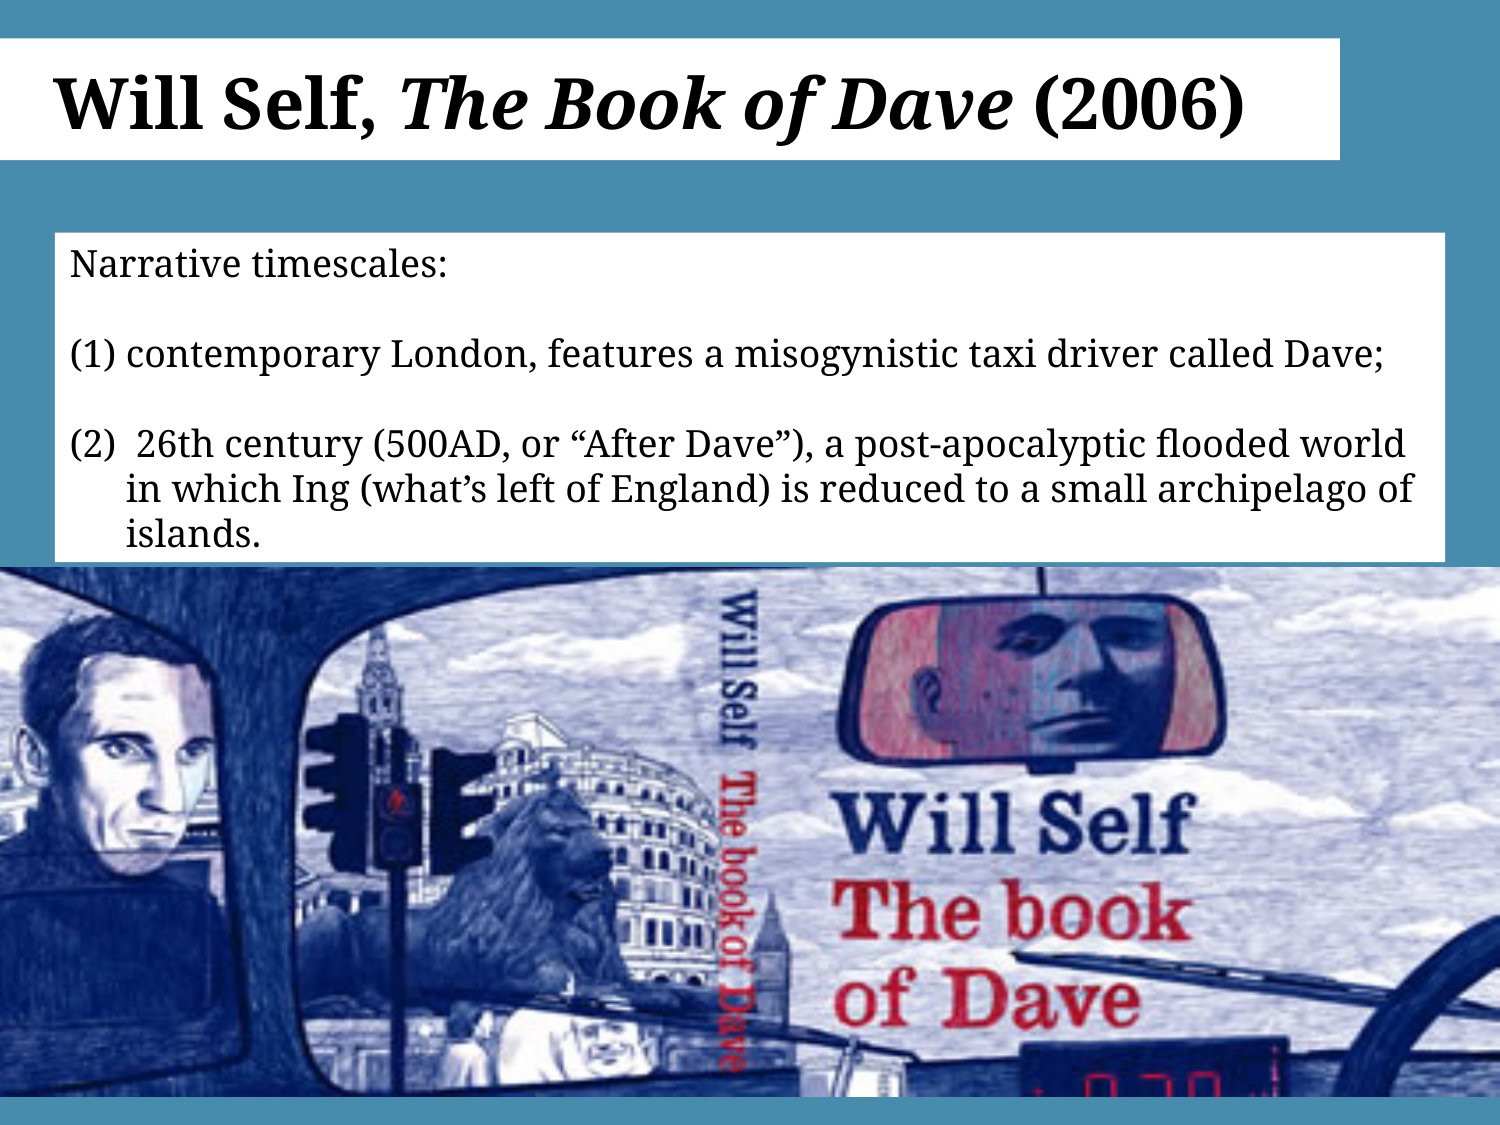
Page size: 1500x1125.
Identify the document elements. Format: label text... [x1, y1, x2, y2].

picture [0, 567, 1500, 1097]
title Will Self, The Book of Dave (2006) [0, 38, 1340, 161]
text_box Narrative timescales: contemporary London, features a misogynistic taxi driver called Dave; 26th century (500AD, or “After Dave”), a post-apocalyptic flooded world in which Ing (what’s left of England) is reduced to a small archipelago of islands. [54, 232, 1446, 563]
